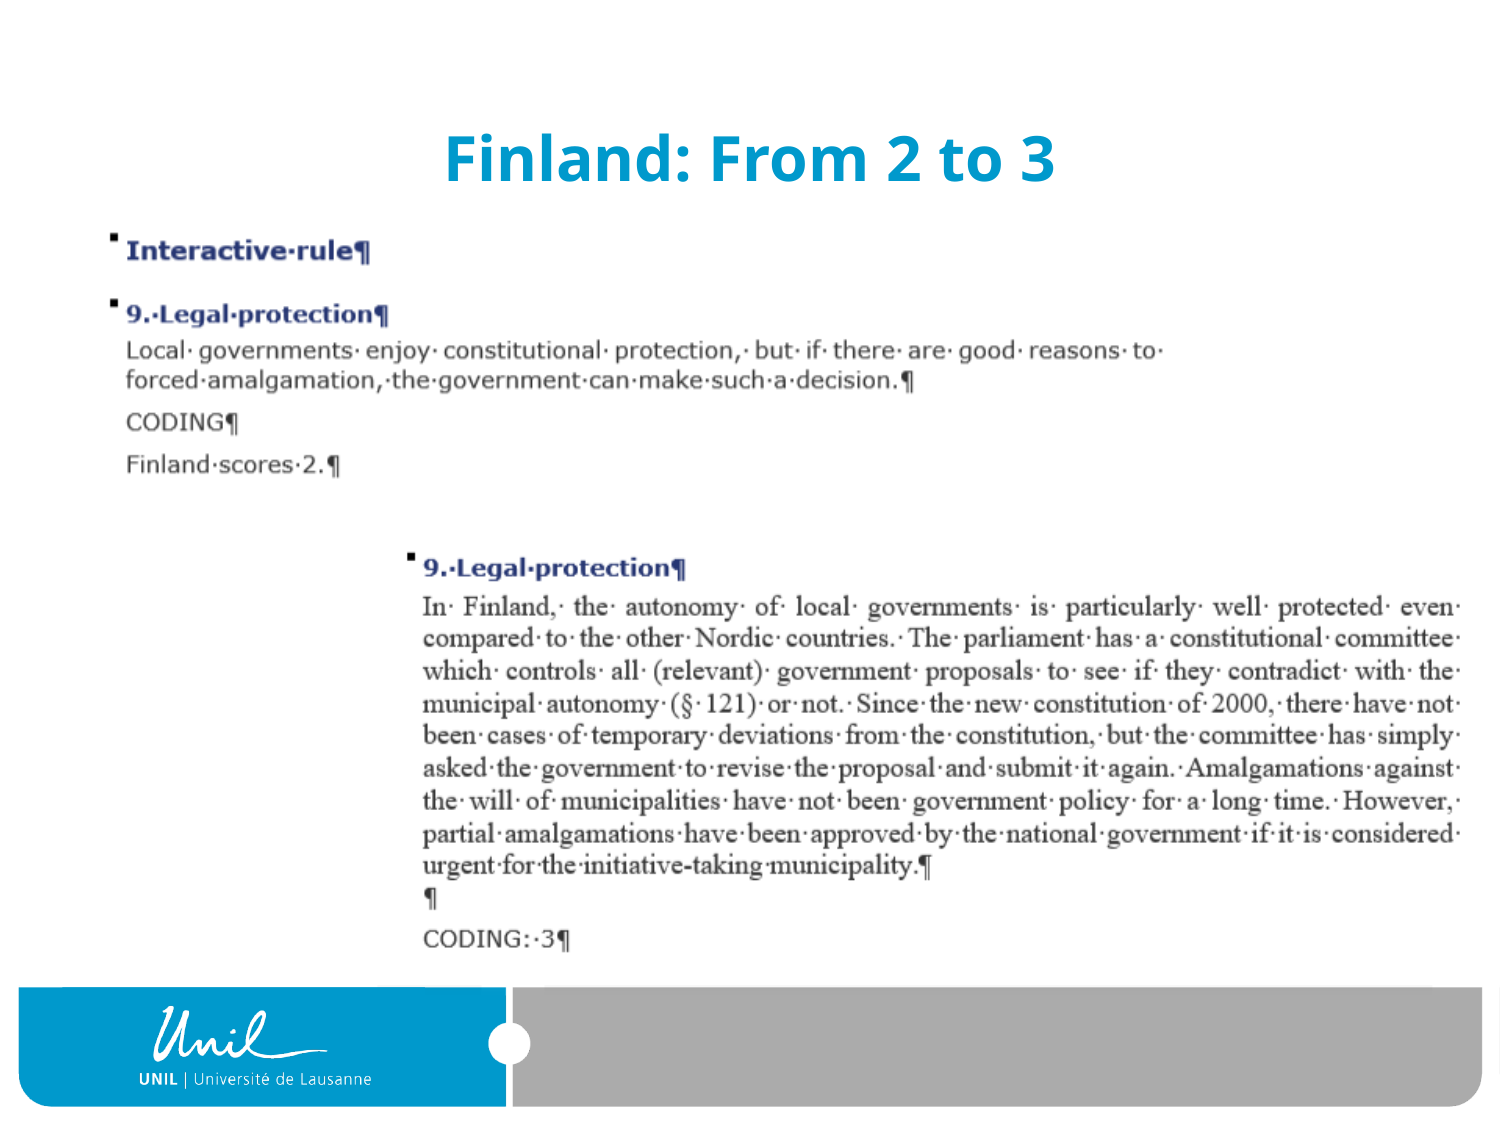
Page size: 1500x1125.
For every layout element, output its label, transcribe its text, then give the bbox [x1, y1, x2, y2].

picture [395, 536, 1485, 966]
picture [0, 985, 1500, 1125]
picture [76, 207, 1220, 507]
title Finland: From 2 to 3 [37, 75, 1463, 238]
